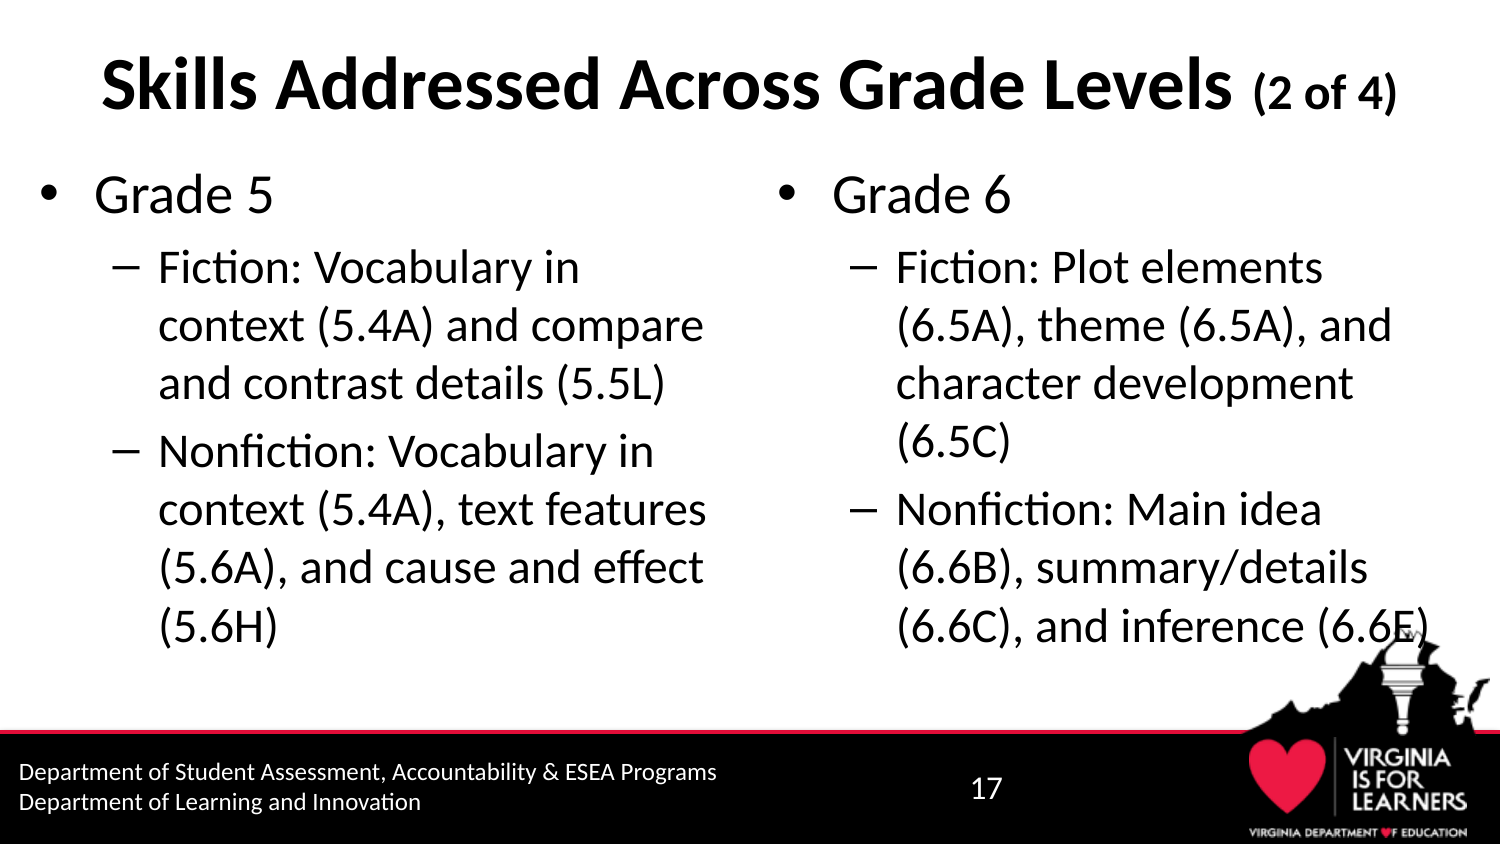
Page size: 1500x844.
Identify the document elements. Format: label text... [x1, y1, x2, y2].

list Grade 6 Fiction: Plot elements (6.5A), theme (6.5A), and character development (6.5C) Nonfiction: Main idea (6.6B), summary/details (6.6C), and inference (6.6E) [762, 150, 1463, 710]
title Skills Addressed Across Grade Levels (2 of 4) [12, 9, 1488, 150]
list Grade 5 Fiction: Vocabulary in context (5.4A) and compare and contrast details (5.5L) Nonfiction: Vocabulary in context (5.4A), text features (5.6A), and cause and effect (5.6H) [24, 150, 738, 710]
picture [1240, 627, 1490, 736]
picture [1249, 737, 1467, 838]
